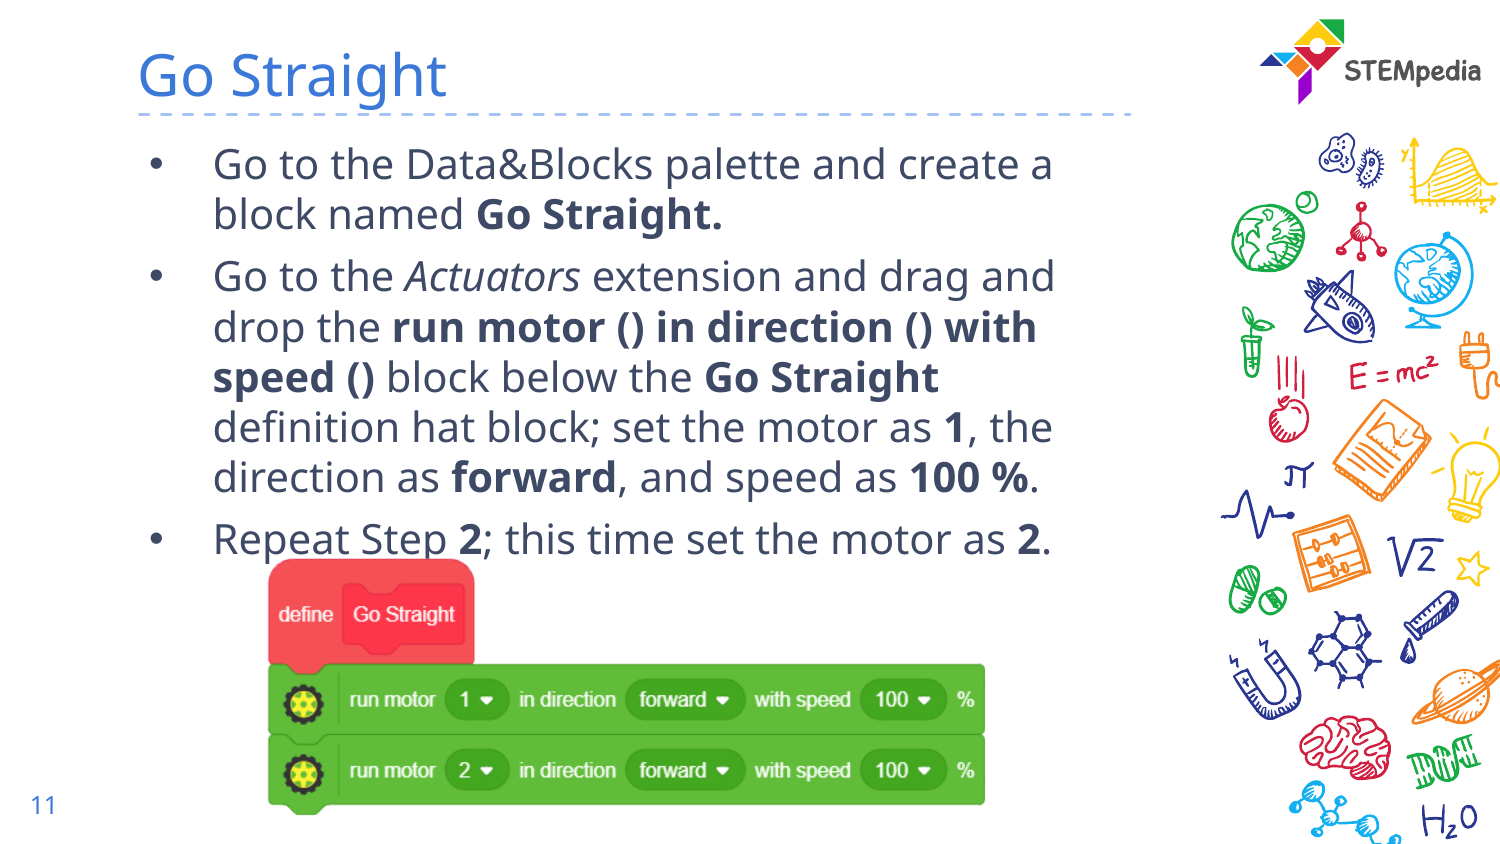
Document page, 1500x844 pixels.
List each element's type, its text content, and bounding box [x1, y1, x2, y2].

picture [256, 547, 997, 828]
title Go Straight [122, 0, 1130, 122]
slide_number 11 [14, 774, 105, 840]
list Go to the Data&Blocks palette and create a block named Go Straight. Go to the Actuators extension and drag and drop the run motor () in direction () with speed () block below the Go Straight definition hat block; set the motor as 1, the direction as forward, and speed as 100 %. Repeat Step 2; this time set the motor as 2. [122, 122, 1130, 792]
